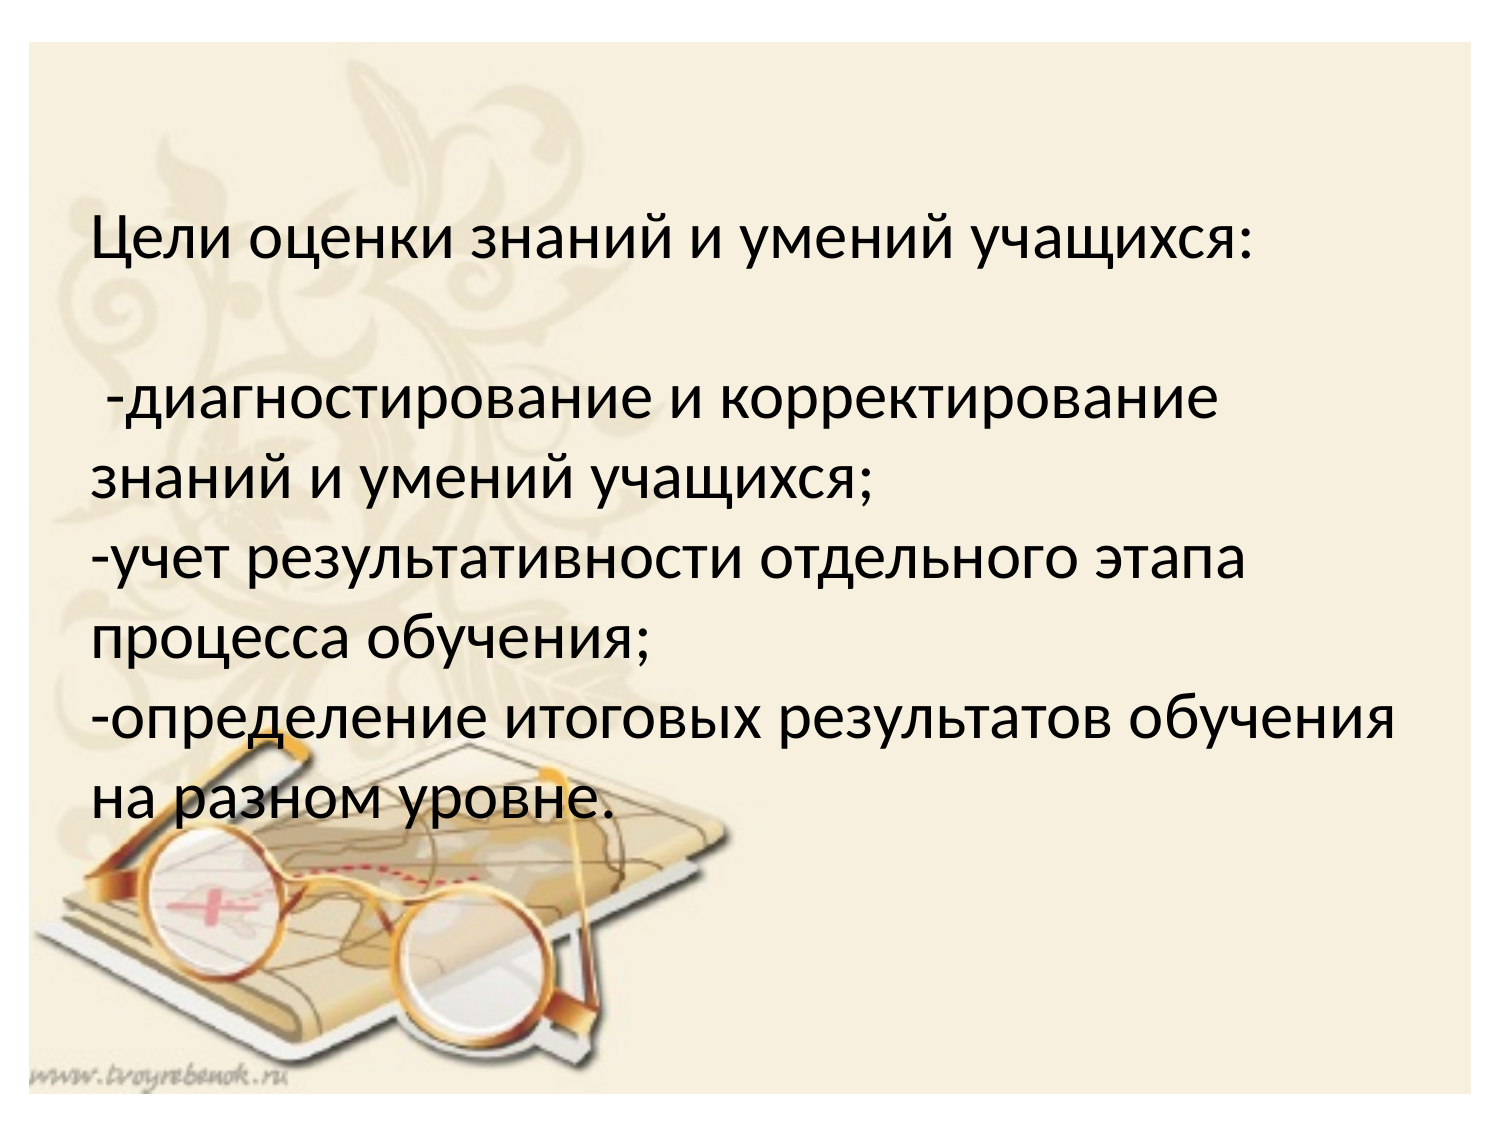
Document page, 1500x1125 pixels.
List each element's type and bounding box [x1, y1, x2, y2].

picture [29, 42, 1471, 1095]
